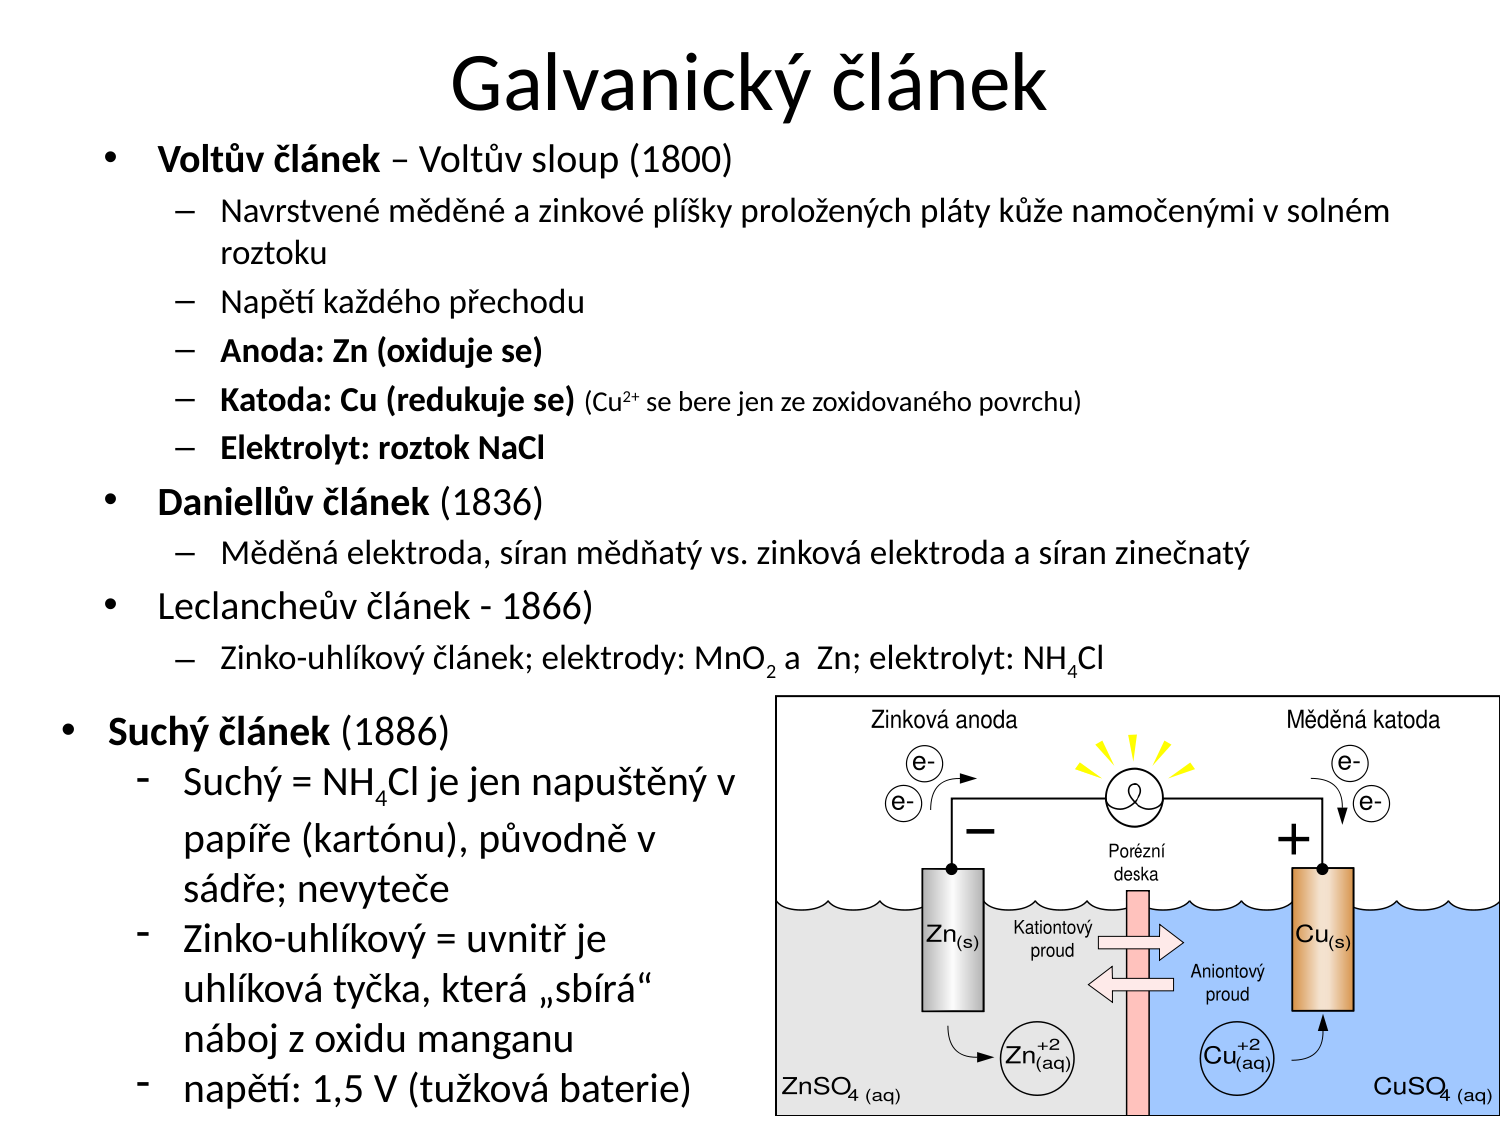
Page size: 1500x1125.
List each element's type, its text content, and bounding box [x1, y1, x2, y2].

title Galvanický článek [75, 19, 1425, 135]
text_box Suchý článek (1886) Suchý = NH4Cl je jen napuštěný v papíře (kartónu), původně v sádře; nevyteče Zinko-uhlíkový = uvnitř je uhlíková tyčka, která „sbírá“ náboj z oxidu manganu napětí: 1,5 V (tužková baterie) [0, 696, 763, 1119]
picture [775, 695, 1500, 1116]
